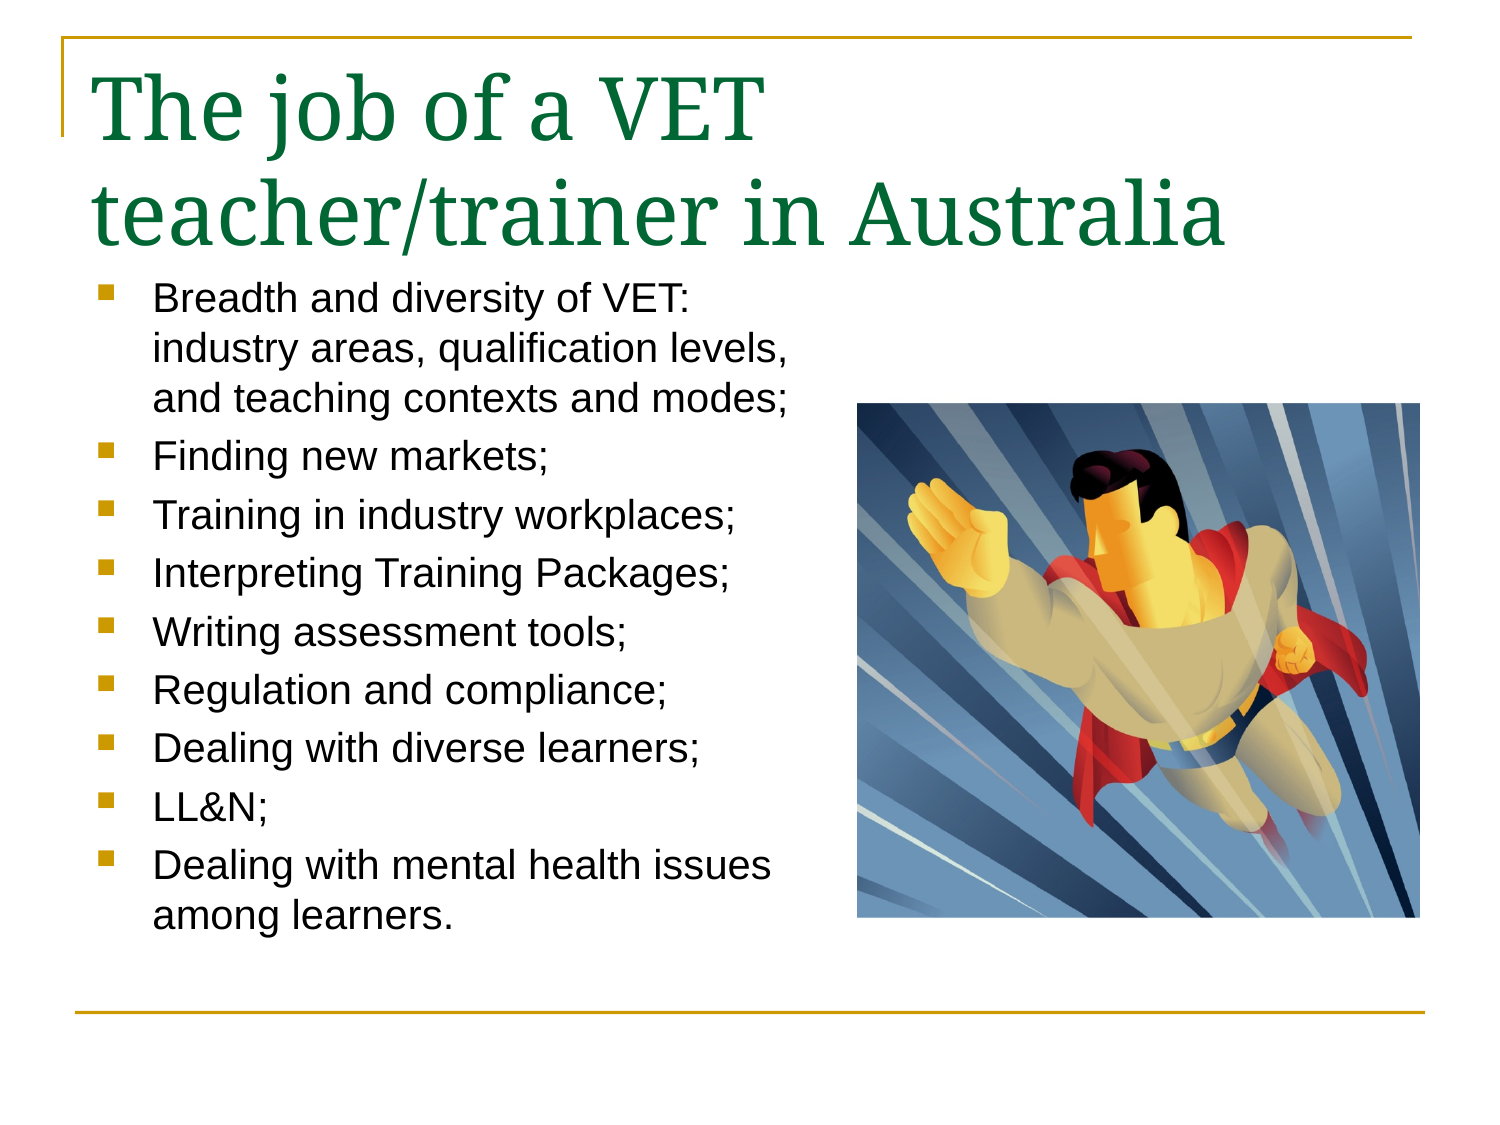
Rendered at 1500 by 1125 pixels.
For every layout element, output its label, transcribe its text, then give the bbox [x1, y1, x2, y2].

title The job of a VET teacher/trainer in Australia [75, 45, 1425, 233]
picture [856, 341, 1420, 987]
list Breadth and diversity of VET: industry areas, qualification levels, and teaching contexts and modes; Finding new markets; Training in industry workplaces; Interpreting Training Packages; Writing assessment tools; Regulation and compliance; Dealing with diverse learners; LL&N; Dealing with mental health issues among learners. [81, 263, 812, 1007]
